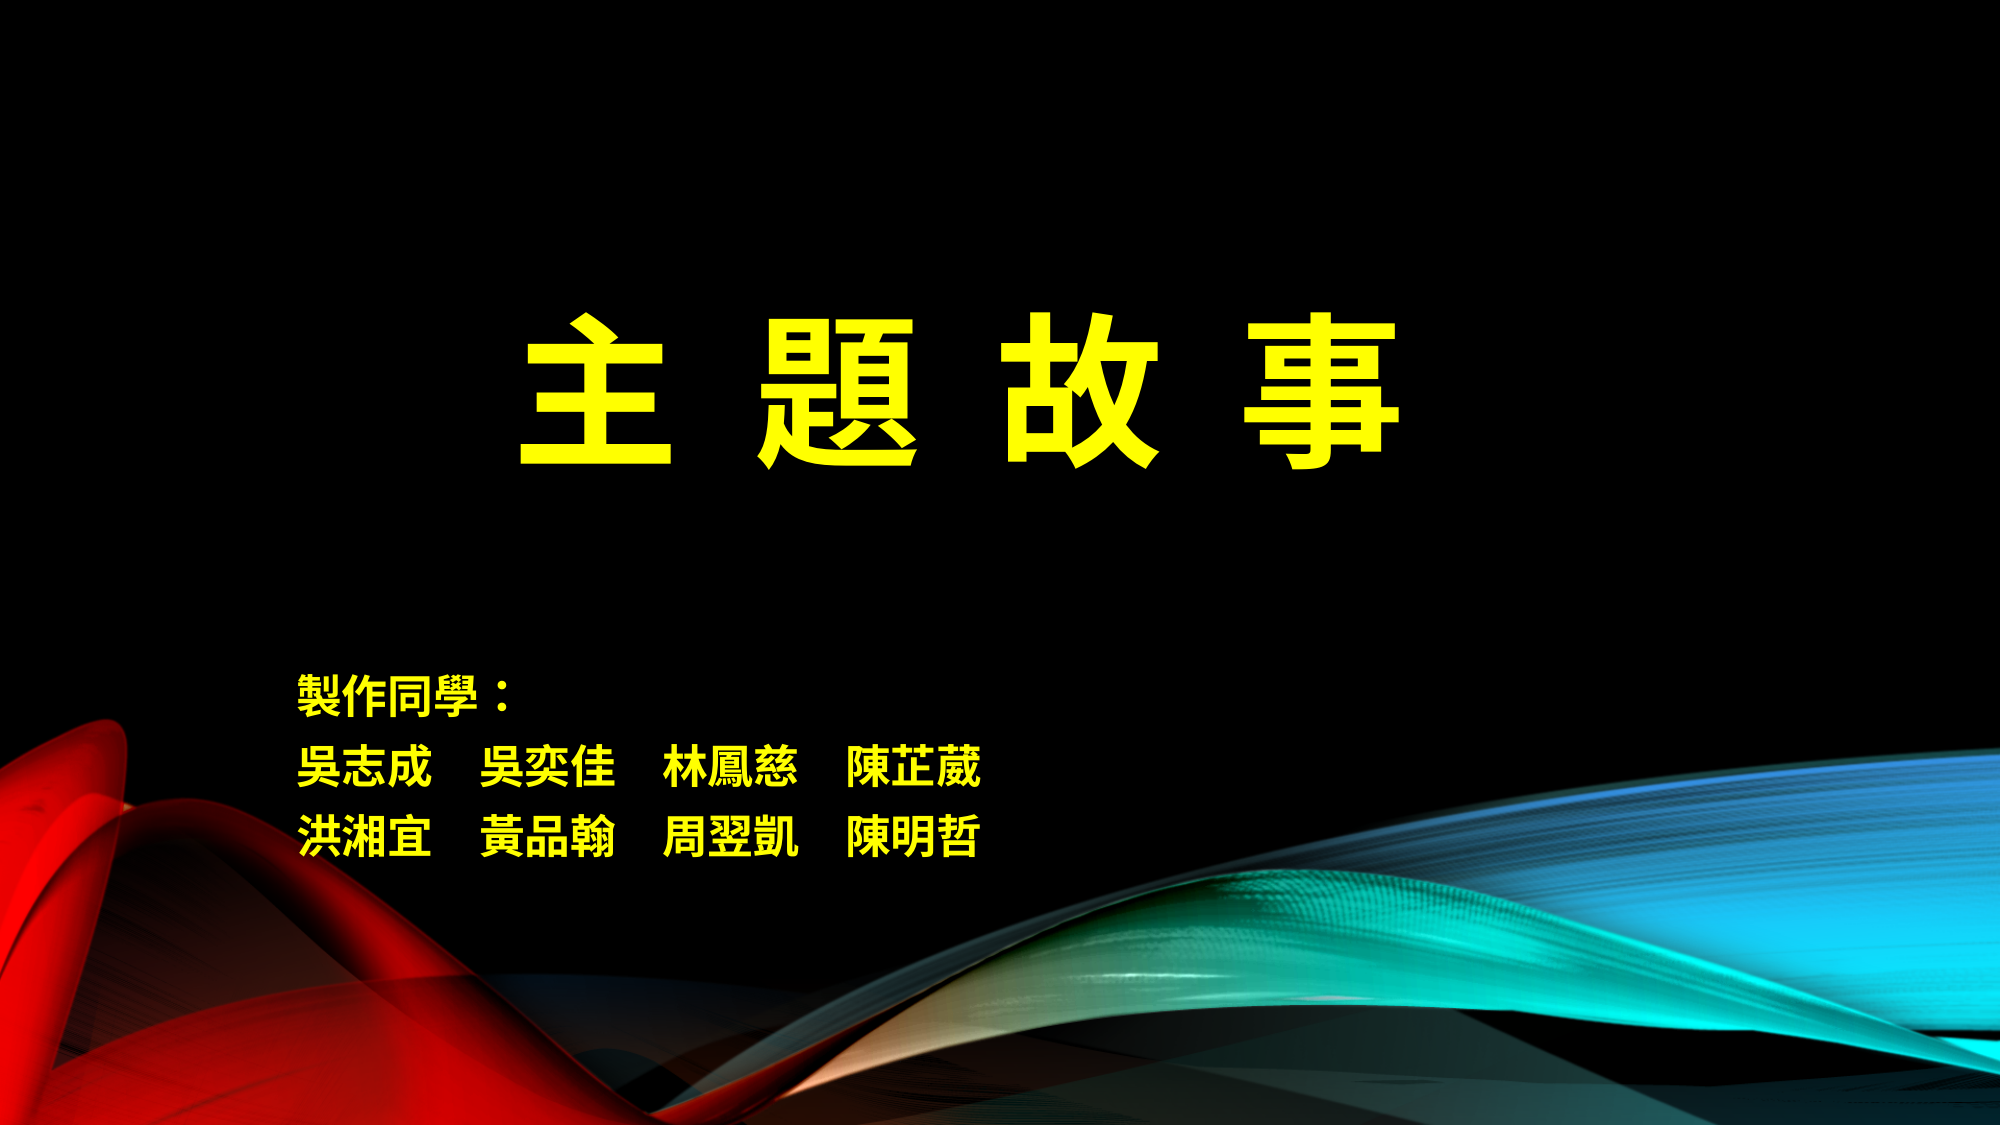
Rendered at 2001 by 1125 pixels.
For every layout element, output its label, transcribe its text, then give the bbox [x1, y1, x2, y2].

picture [0, 717, 2000, 1125]
list 製作同學： 吳志成 吳奕佳 林鳳慈 陳芷葳 洪湘宜 黃品翰 周翌凱 陳明哲 [281, 666, 2000, 975]
title 主 題 故 事 [198, 150, 1720, 498]
